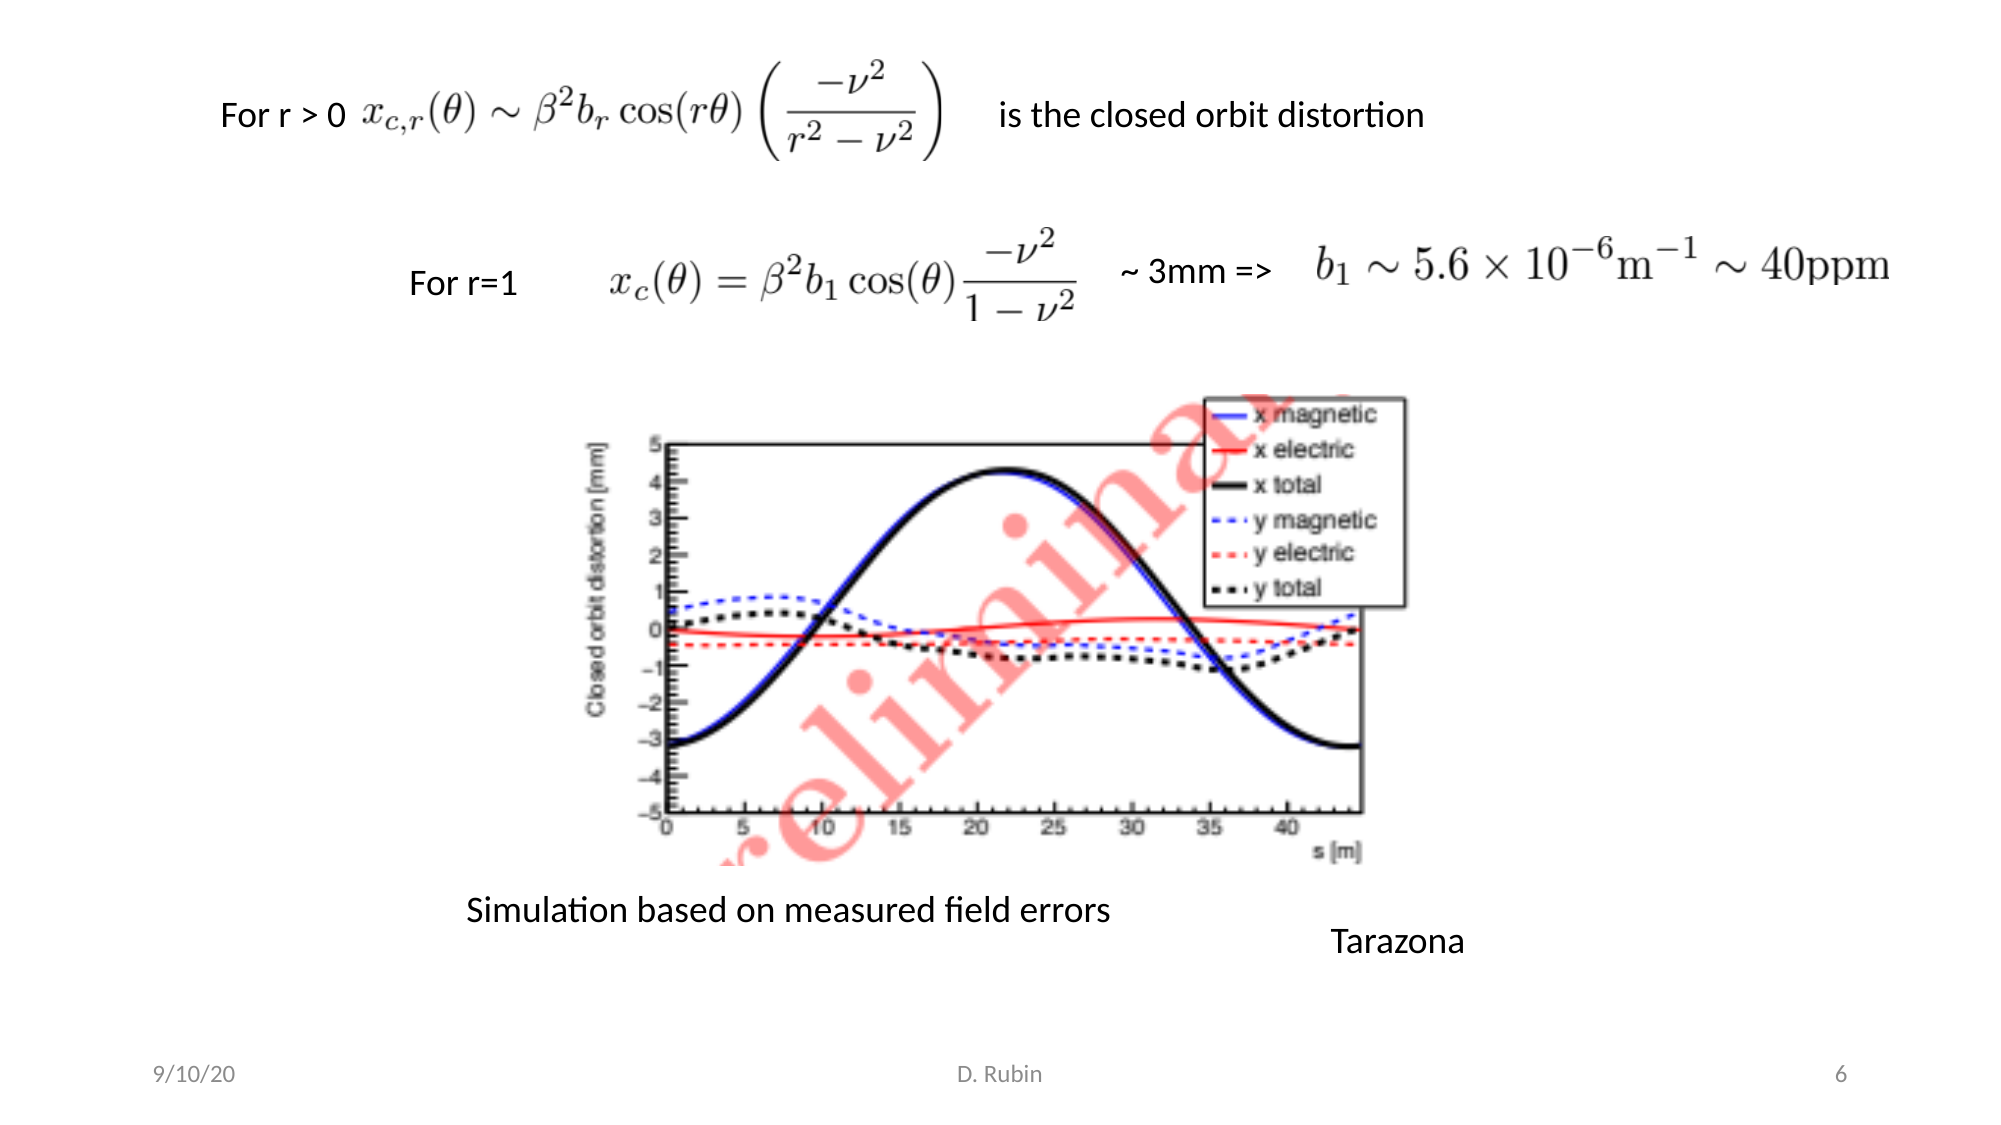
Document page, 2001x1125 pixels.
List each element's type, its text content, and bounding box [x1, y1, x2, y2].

picture [362, 58, 942, 161]
picture [610, 227, 1077, 321]
picture [1317, 236, 1889, 285]
text_box For r > 0 is the closed orbit distortion [942, 82, 1443, 142]
text_box For r=1 [394, 250, 534, 311]
footer D. Rubin [662, 1042, 1338, 1103]
text_box ~ 3mm => [1105, 238, 1288, 298]
slide_number 6 [1412, 1042, 1863, 1103]
text_box Simulation based on measured field errors [451, 877, 1127, 938]
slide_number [137, 1042, 588, 1103]
text_box For r > 0 is the closed orbit distortion [205, 82, 362, 142]
picture [568, 394, 1413, 866]
text_box Tarazona [1315, 908, 1481, 968]
